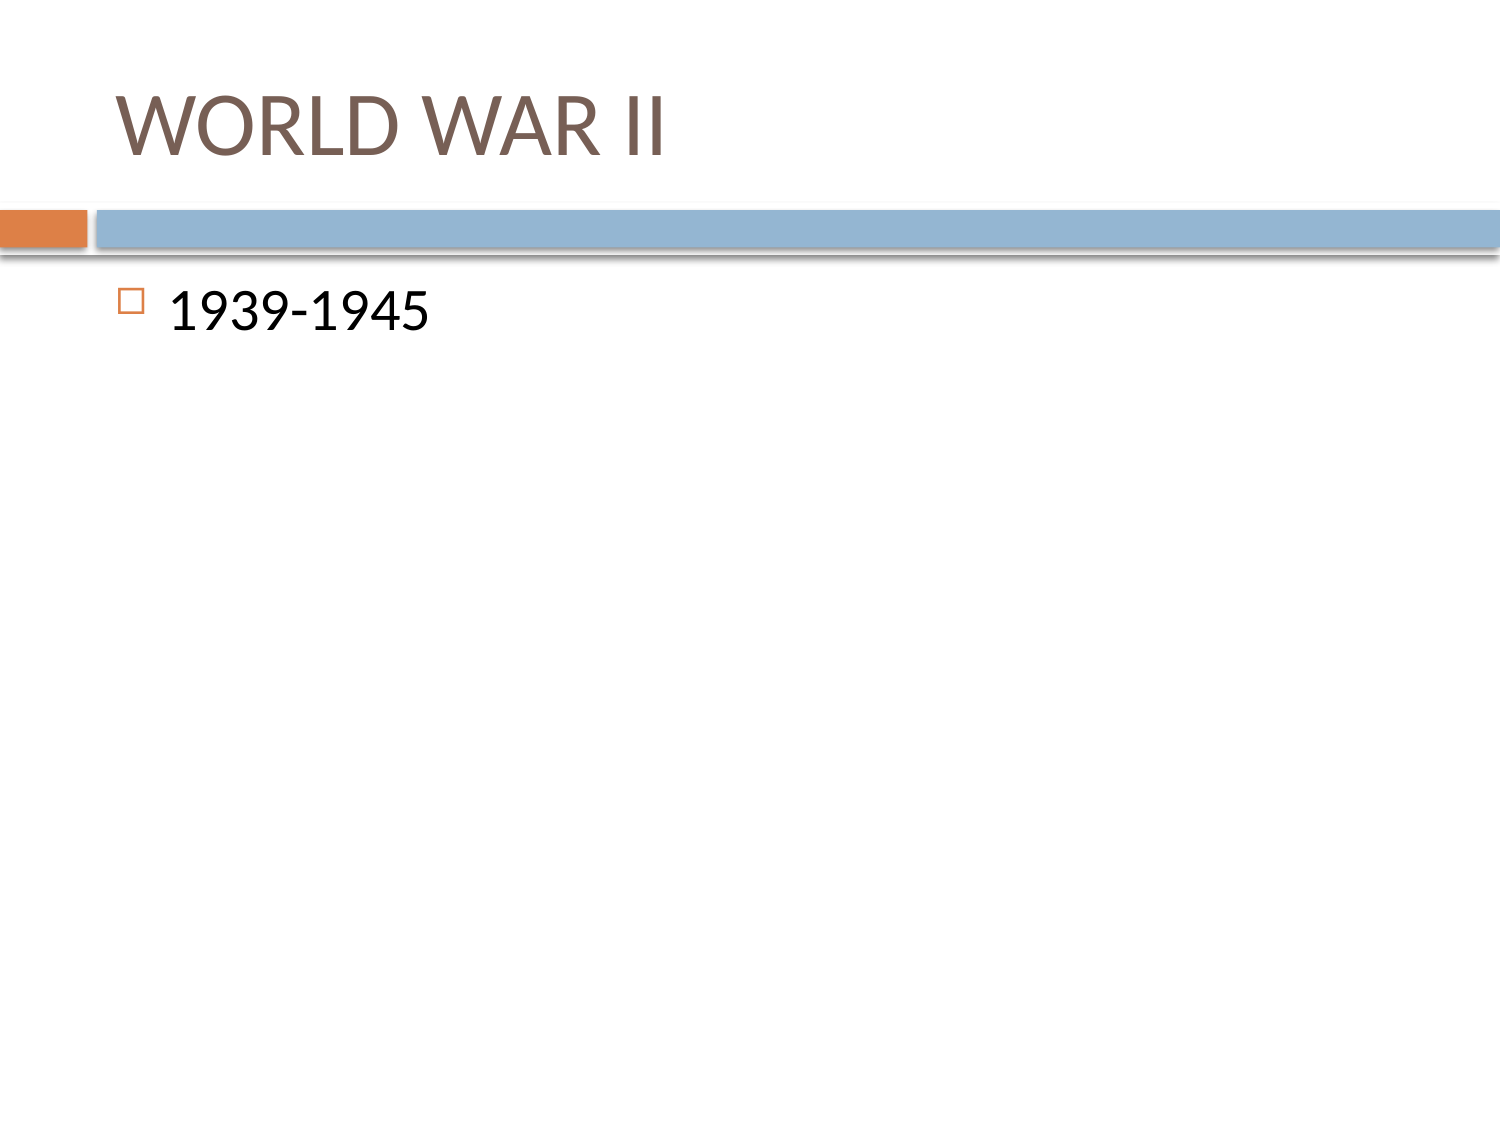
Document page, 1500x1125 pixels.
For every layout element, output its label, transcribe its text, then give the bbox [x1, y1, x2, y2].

title WORLD WAR II [100, 37, 1438, 200]
list 1939-1945 [100, 262, 1438, 1000]
